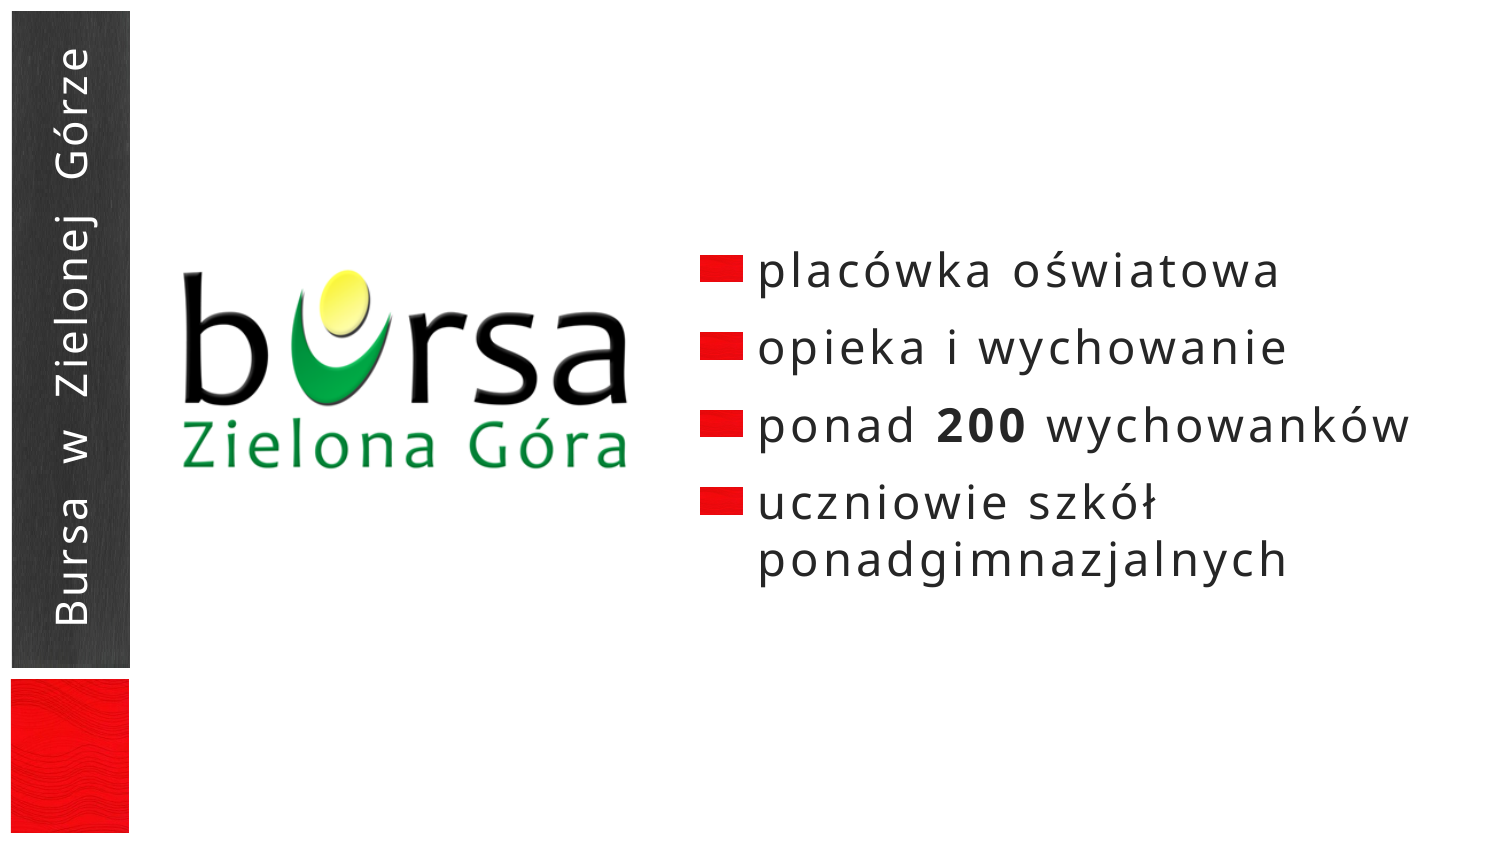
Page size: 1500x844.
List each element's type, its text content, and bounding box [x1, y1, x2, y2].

picture [165, 255, 641, 481]
picture [700, 332, 743, 360]
text_box [9, 678, 130, 834]
text_box [10, 10, 131, 669]
picture [700, 410, 743, 437]
title Bursa w Zielonej Górze [10, 11, 129, 665]
list placówka oświatowa opieka i wychowanie ponad 200 wychowanków uczniowie szkół ponadgimnazjalnych [679, 232, 1459, 600]
picture [700, 487, 743, 515]
picture [700, 255, 743, 282]
